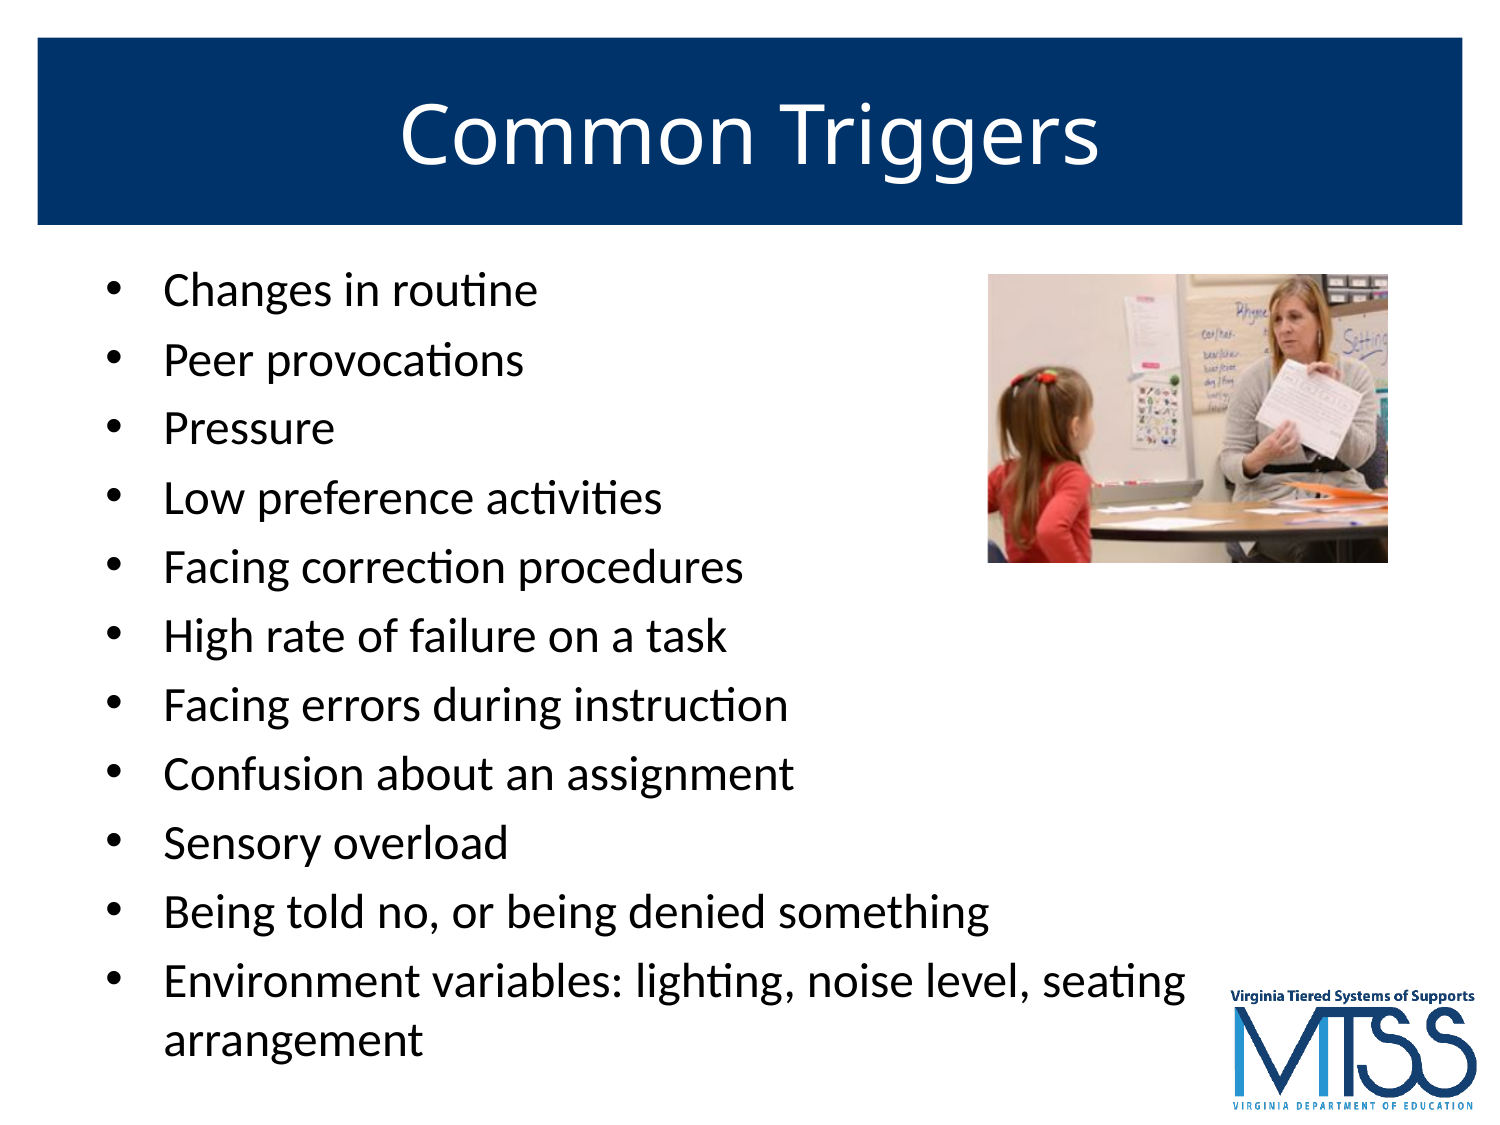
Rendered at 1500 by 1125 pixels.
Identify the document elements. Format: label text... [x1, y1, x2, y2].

picture [1224, 985, 1481, 1115]
title Common Triggers [37, 37, 1463, 225]
list Changes in routine Peer provocations Pressure Low preference activities Facing correction procedures High rate of failure on a task Facing errors during instruction Confusion about an assignment Sensory overload Being told no, or being denied something Environment variables: lighting, noise level, seating arrangement [74, 250, 1425, 1076]
picture [986, 274, 1388, 563]
